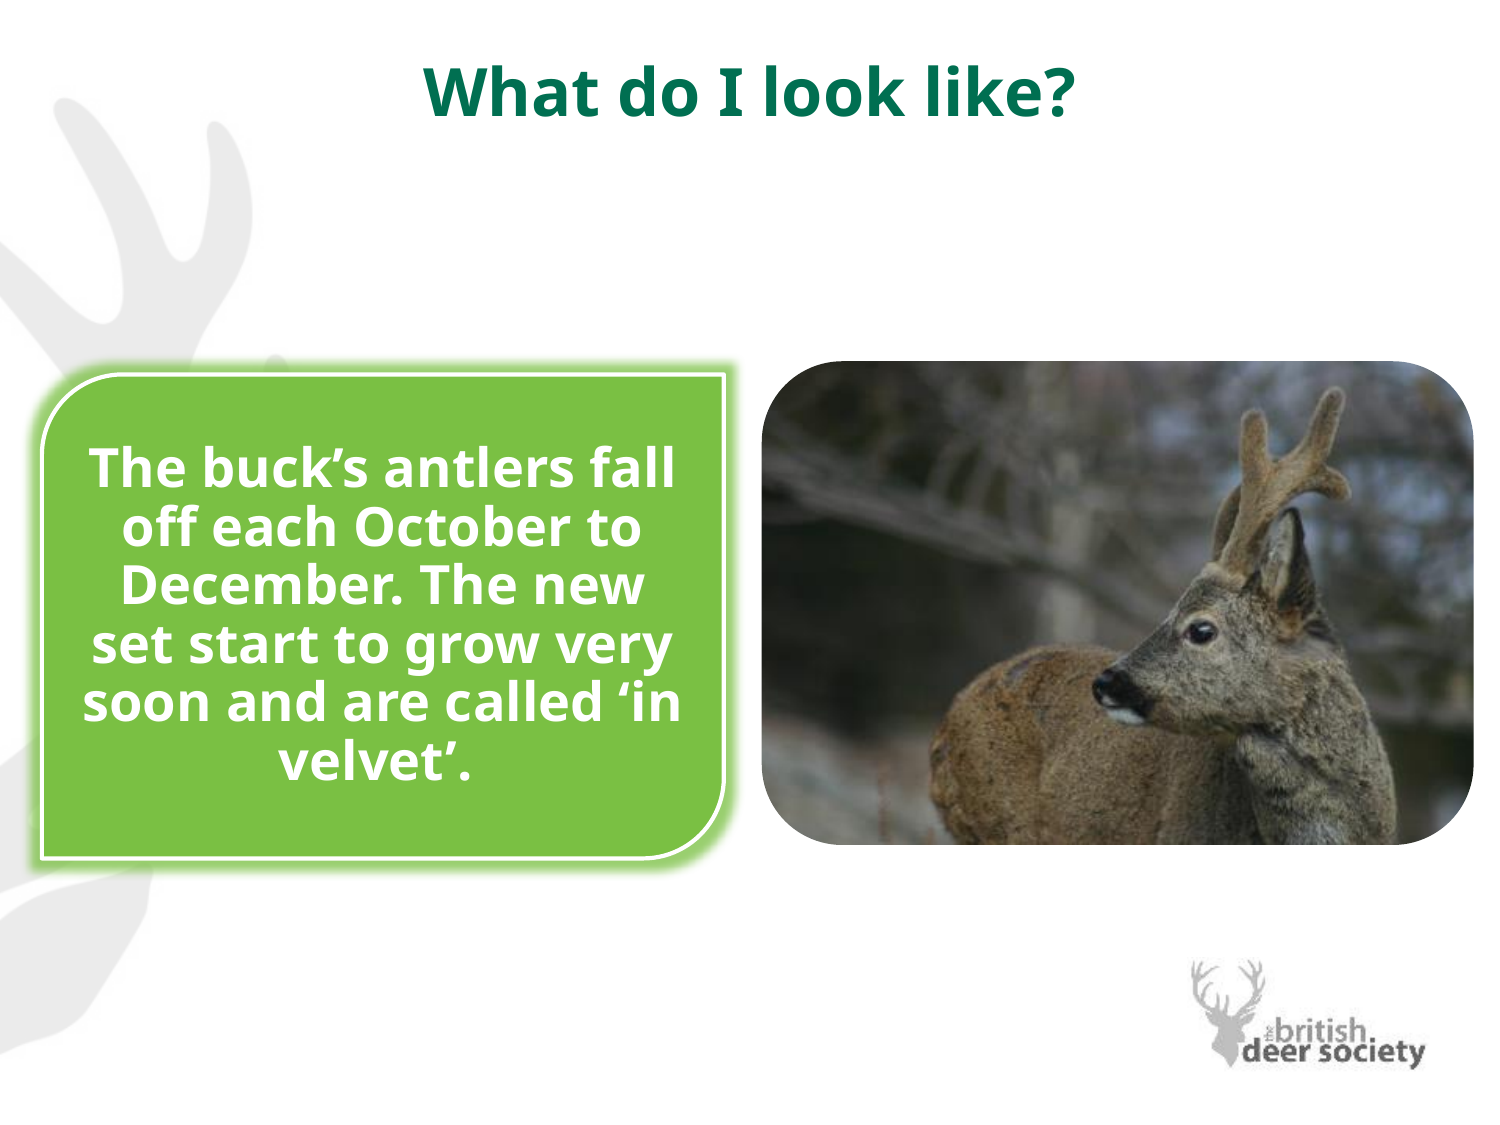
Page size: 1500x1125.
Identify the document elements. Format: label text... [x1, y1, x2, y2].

text_box What do I look like? [0, 42, 1500, 138]
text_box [0, 172, 1500, 1107]
